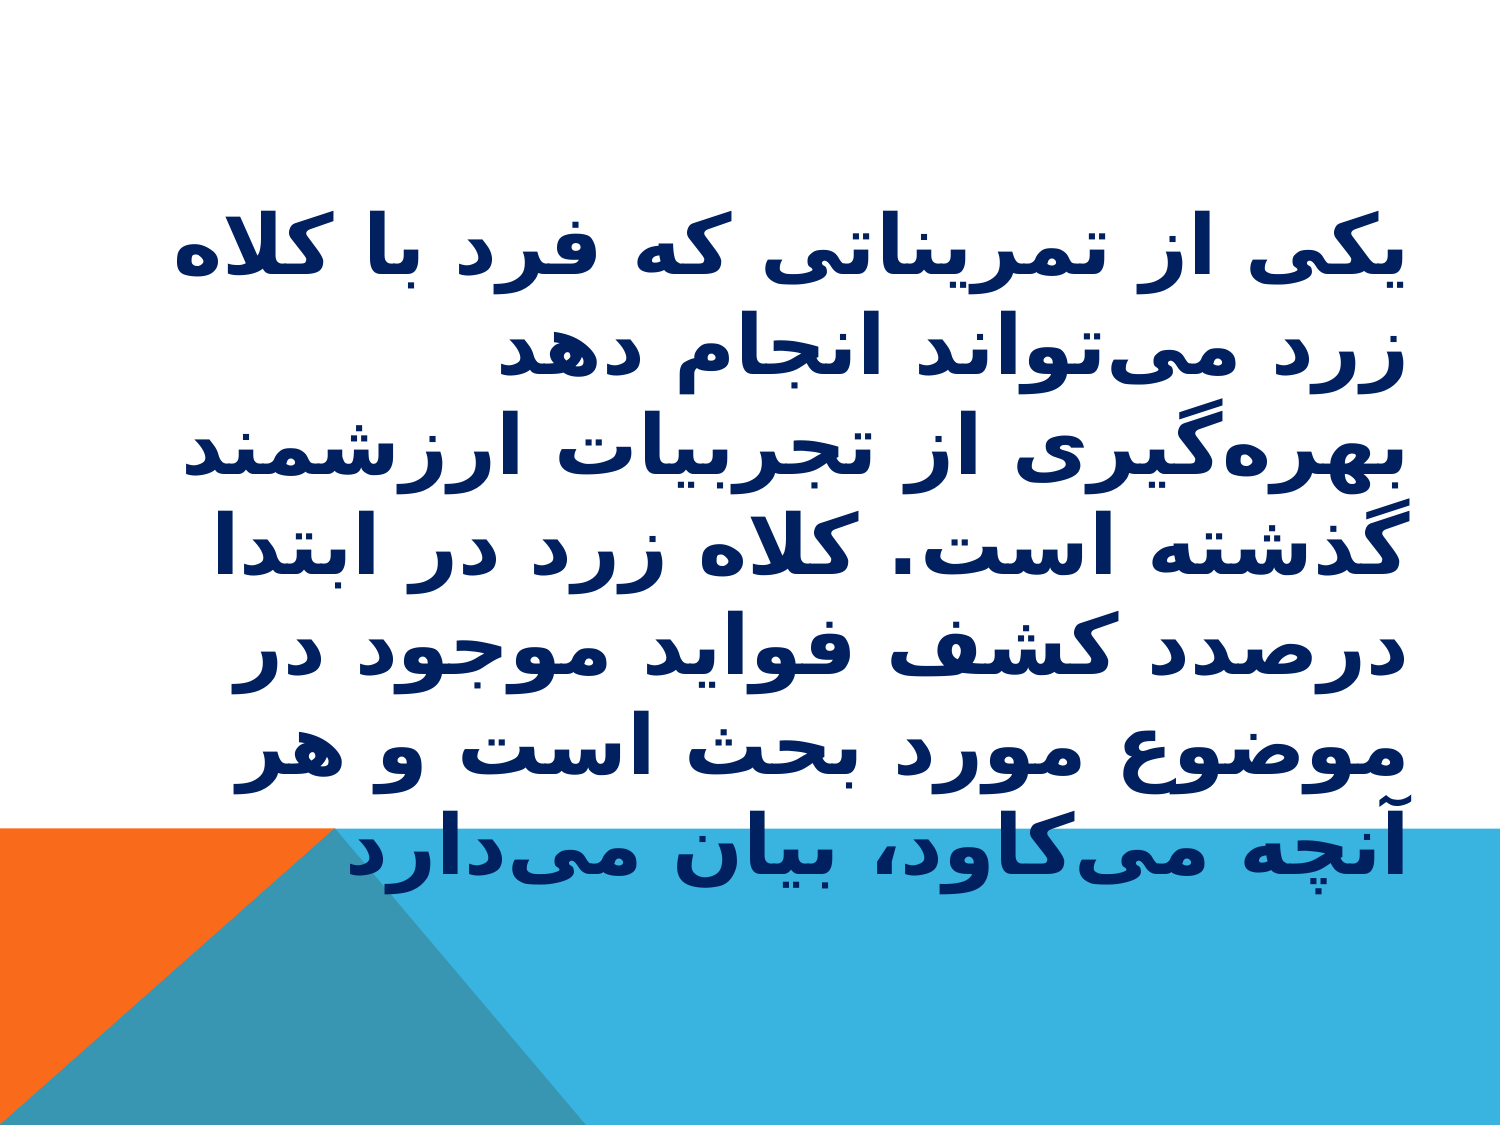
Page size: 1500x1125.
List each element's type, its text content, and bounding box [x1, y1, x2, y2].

title یکی‌ از تمریناتی‌ که‌ فرد با کلاه‌ زرد می‌تواند انجام‌ دهد بهره‌گیری‌ از تجربیات‌ ارزشمند گذشته‌ است‌. کلاه‌ زرد در ابتدا درصدد کشف‌ فواید موجود در موضوع‌ مورد بحث‌ است‌ و هر آنچه‌ می‌کاود، بیان‌ می‌دارد [62, 45, 1425, 1038]
